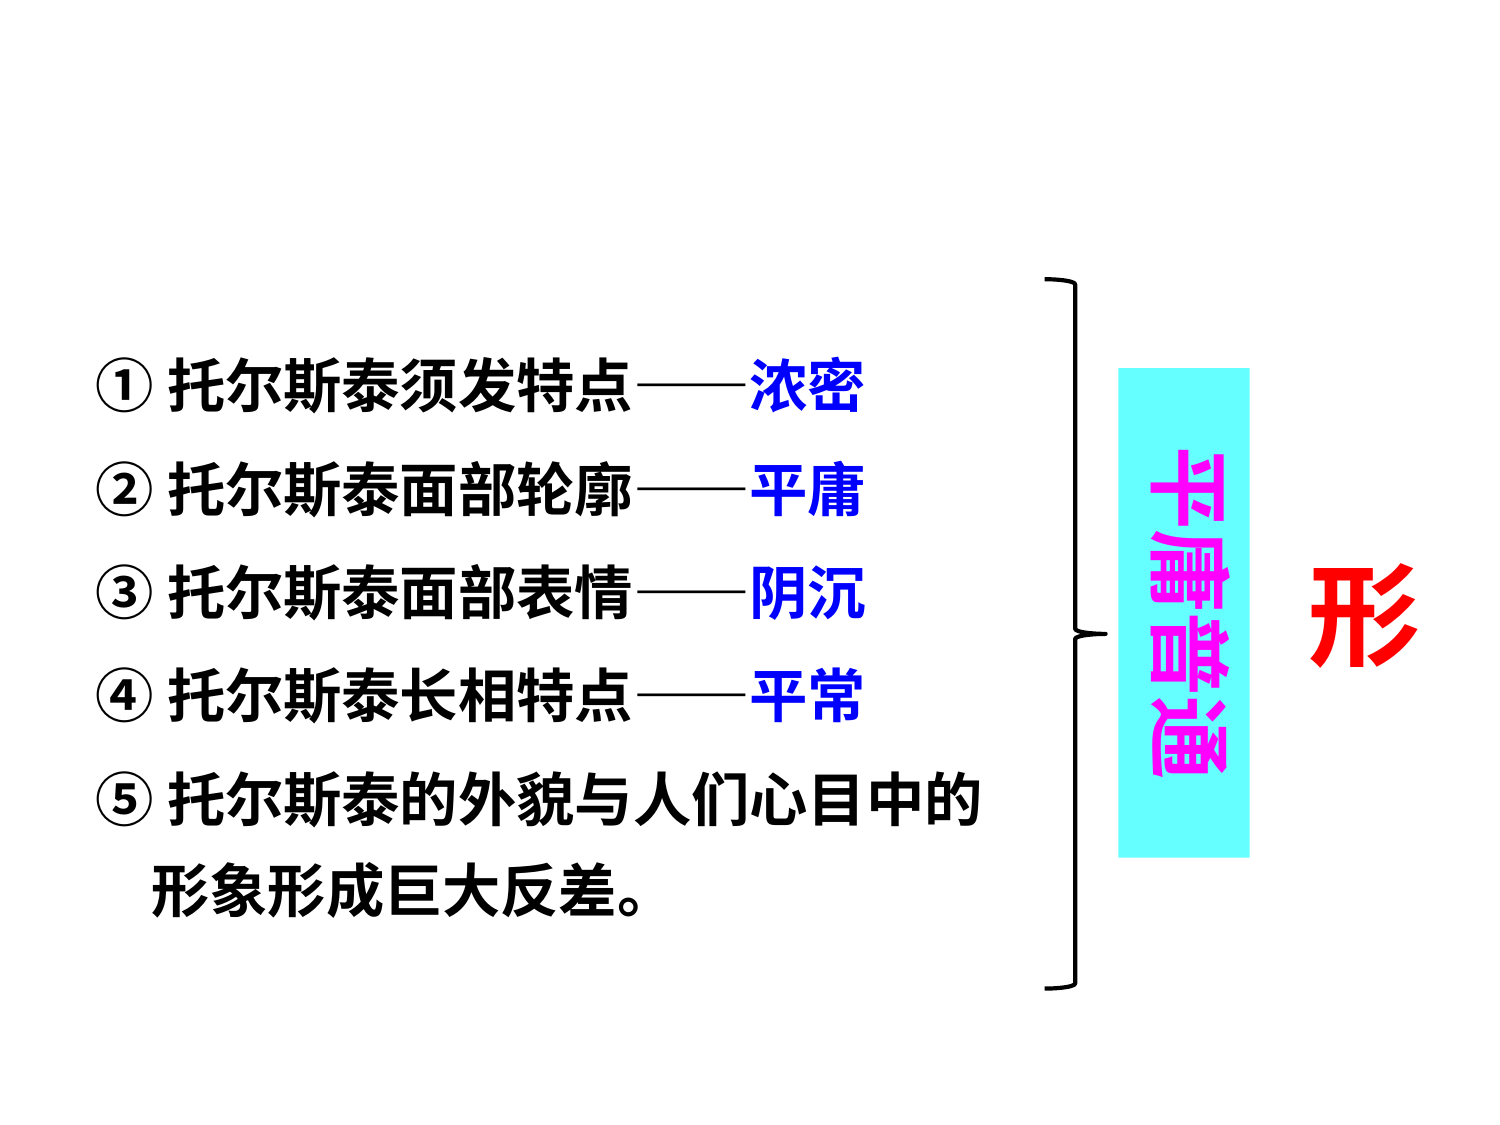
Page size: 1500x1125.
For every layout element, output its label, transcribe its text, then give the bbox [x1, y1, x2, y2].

text_box 形 [1293, 537, 1436, 687]
text_box [1044, 278, 1107, 990]
text_box ①托尔斯泰须发特点——浓密 ②托尔斯泰面部轮廓——平庸 ③托尔斯泰面部表情——阴沉 ④托尔斯泰长相特点——平常 ⑤托尔斯泰的外貌与人们心目中的形象形成巨大反差。 [80, 320, 1044, 947]
text_box 平庸普通 [1118, 368, 1250, 858]
